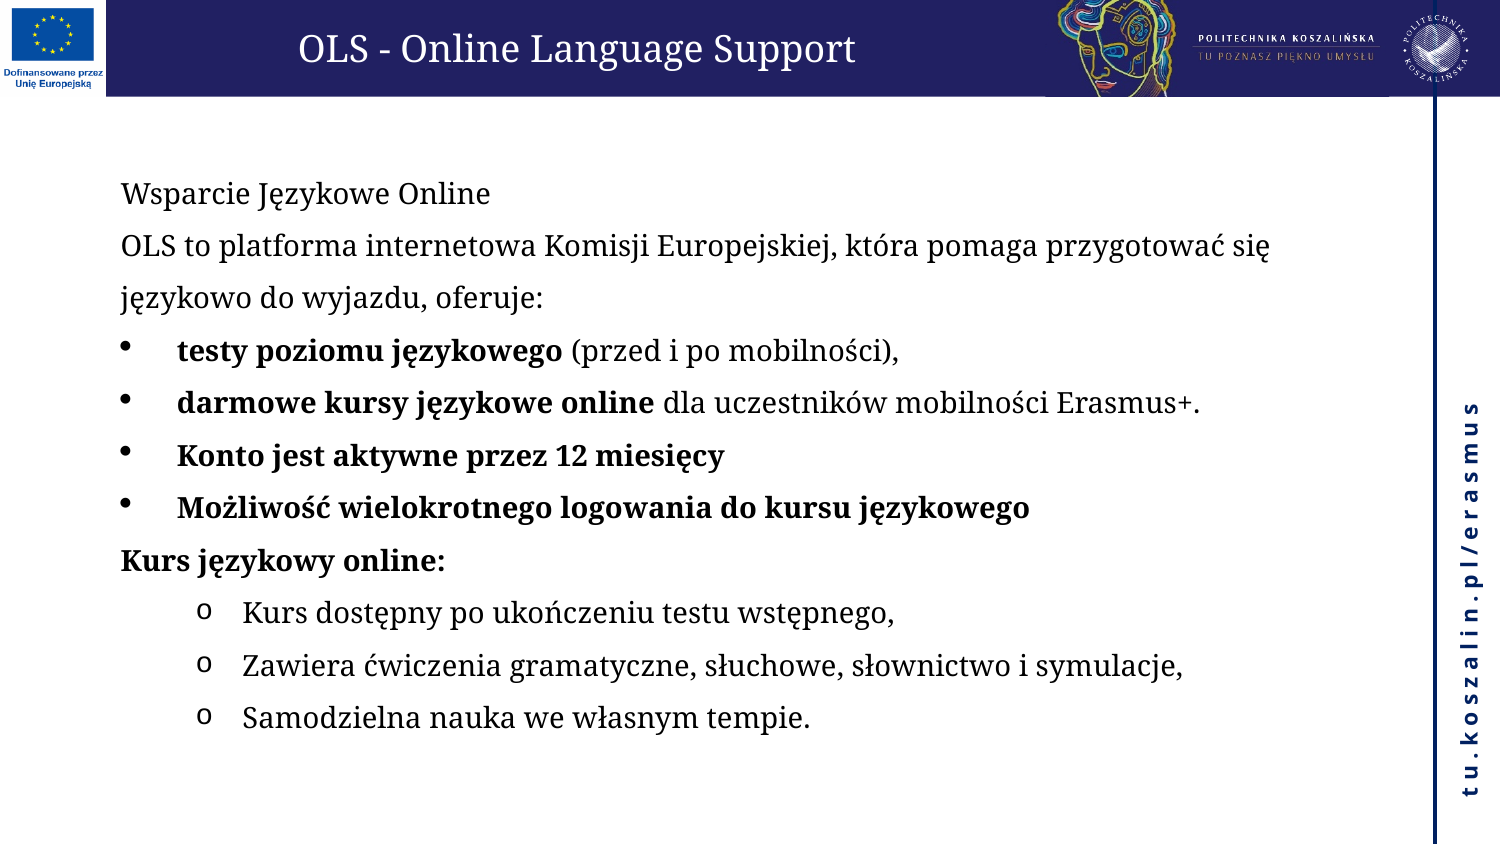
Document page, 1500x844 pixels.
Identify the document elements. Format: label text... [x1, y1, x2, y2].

text_box [1437, 0, 1500, 99]
picture [1045, 0, 1390, 97]
text_box [1390, 0, 1433, 99]
text_box Wsparcie Językowe Online OLS to platforma internetowa Komisji Europejskiej, która pomaga przygotować się językowo do wyjazdu, oferuje: testy poziomu językowego (przed i po mobilności), darmowe kursy językowe online dla uczestników mobilności Erasmus+. Konto jest aktywne przez 12 miesięcy Możliwość wielokrotnego logowania do kursu językowego Kurs językowy online: Kurs dostępny po ukończeniu testu wstępnego, Zawiera ćwiczenia gramatyczne, słuchowe, słownictwo i symulacje, Samodzielna nauka we własnym tempie. [105, 150, 1389, 812]
text_box tu.koszalin.pl/erasmus [1445, 374, 1490, 812]
text_box [110, 0, 1043, 99]
text_box OLS - Online Language Support [283, 17, 1040, 77]
picture [0, 0, 107, 98]
picture [1403, 14, 1469, 82]
